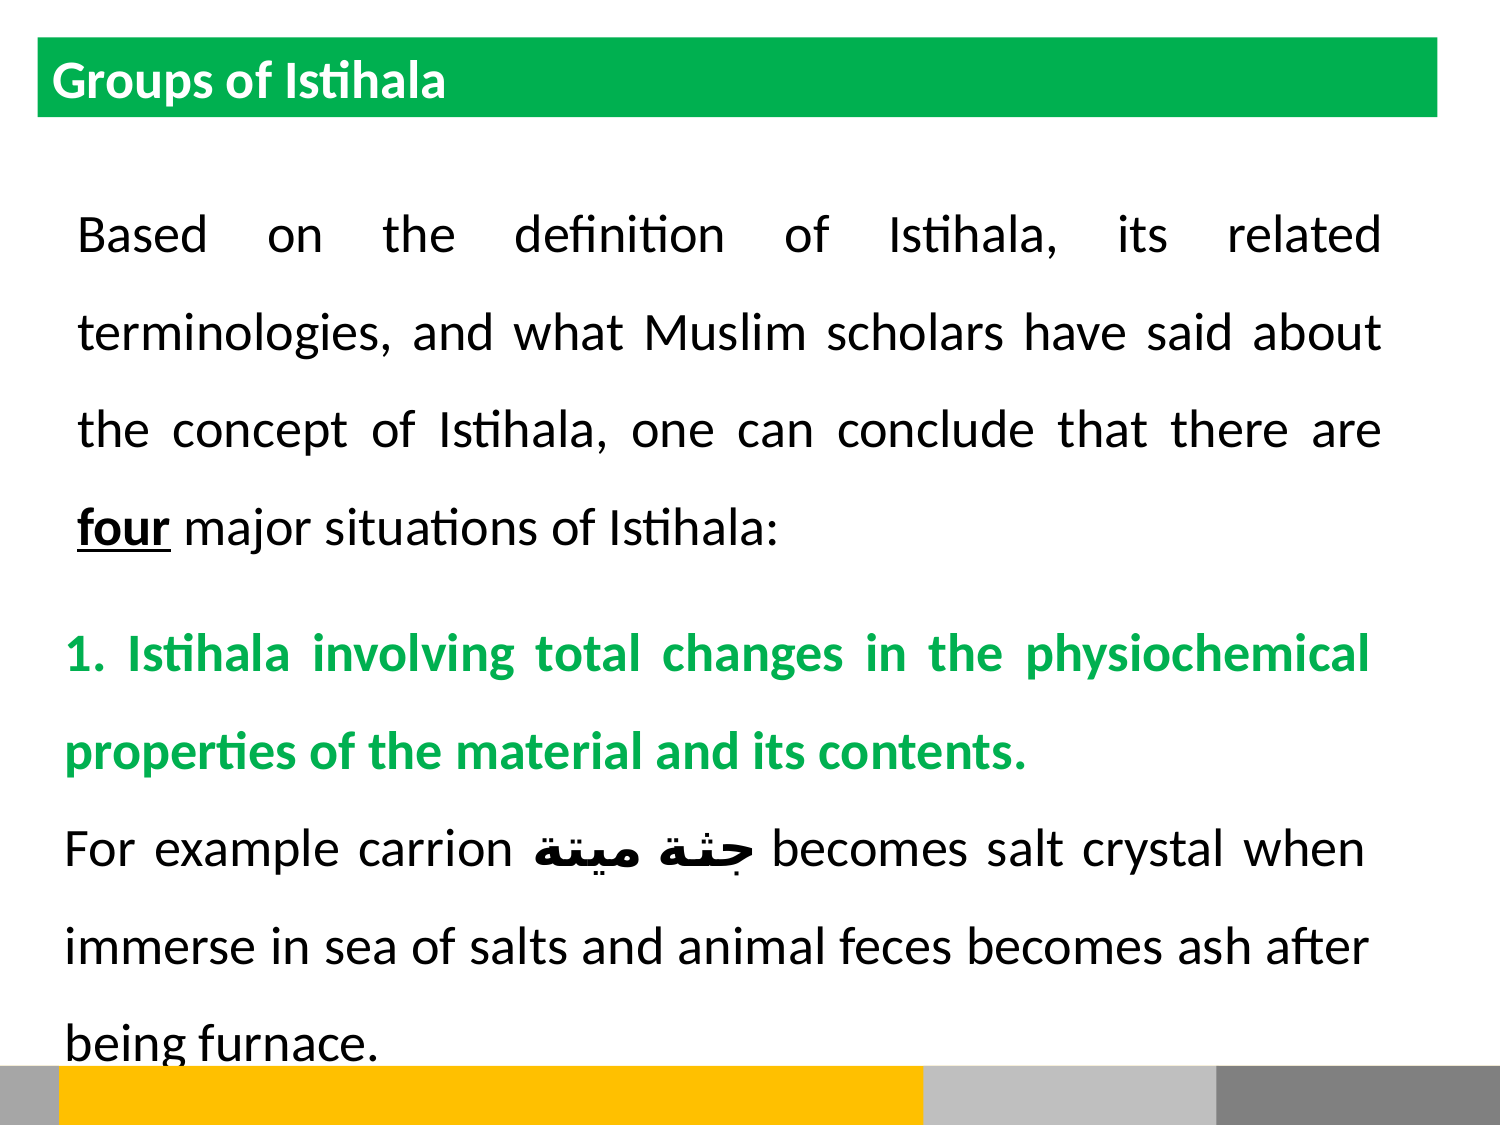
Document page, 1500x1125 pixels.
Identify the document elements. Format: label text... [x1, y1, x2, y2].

text_box Groups of Istihala [37, 37, 1438, 118]
text_box [61, 1064, 921, 1125]
text_box [0, 1064, 61, 1125]
text_box Based on the definition of Istihala, its related terminologies, and what Muslim scholars have said about the concept of Istihala, one can conclude that there are four major situations of Istihala: [62, 158, 1400, 564]
text_box [1214, 1064, 1500, 1125]
text_box 1. Istihala involving total changes in the physiochemical properties of the material and its contents. For example carrion جثة ميتة becomes salt crystal when immerse in sea of salts and animal feces becomes ash after being furnace. [49, 577, 1388, 1064]
text_box [921, 1064, 1214, 1125]
